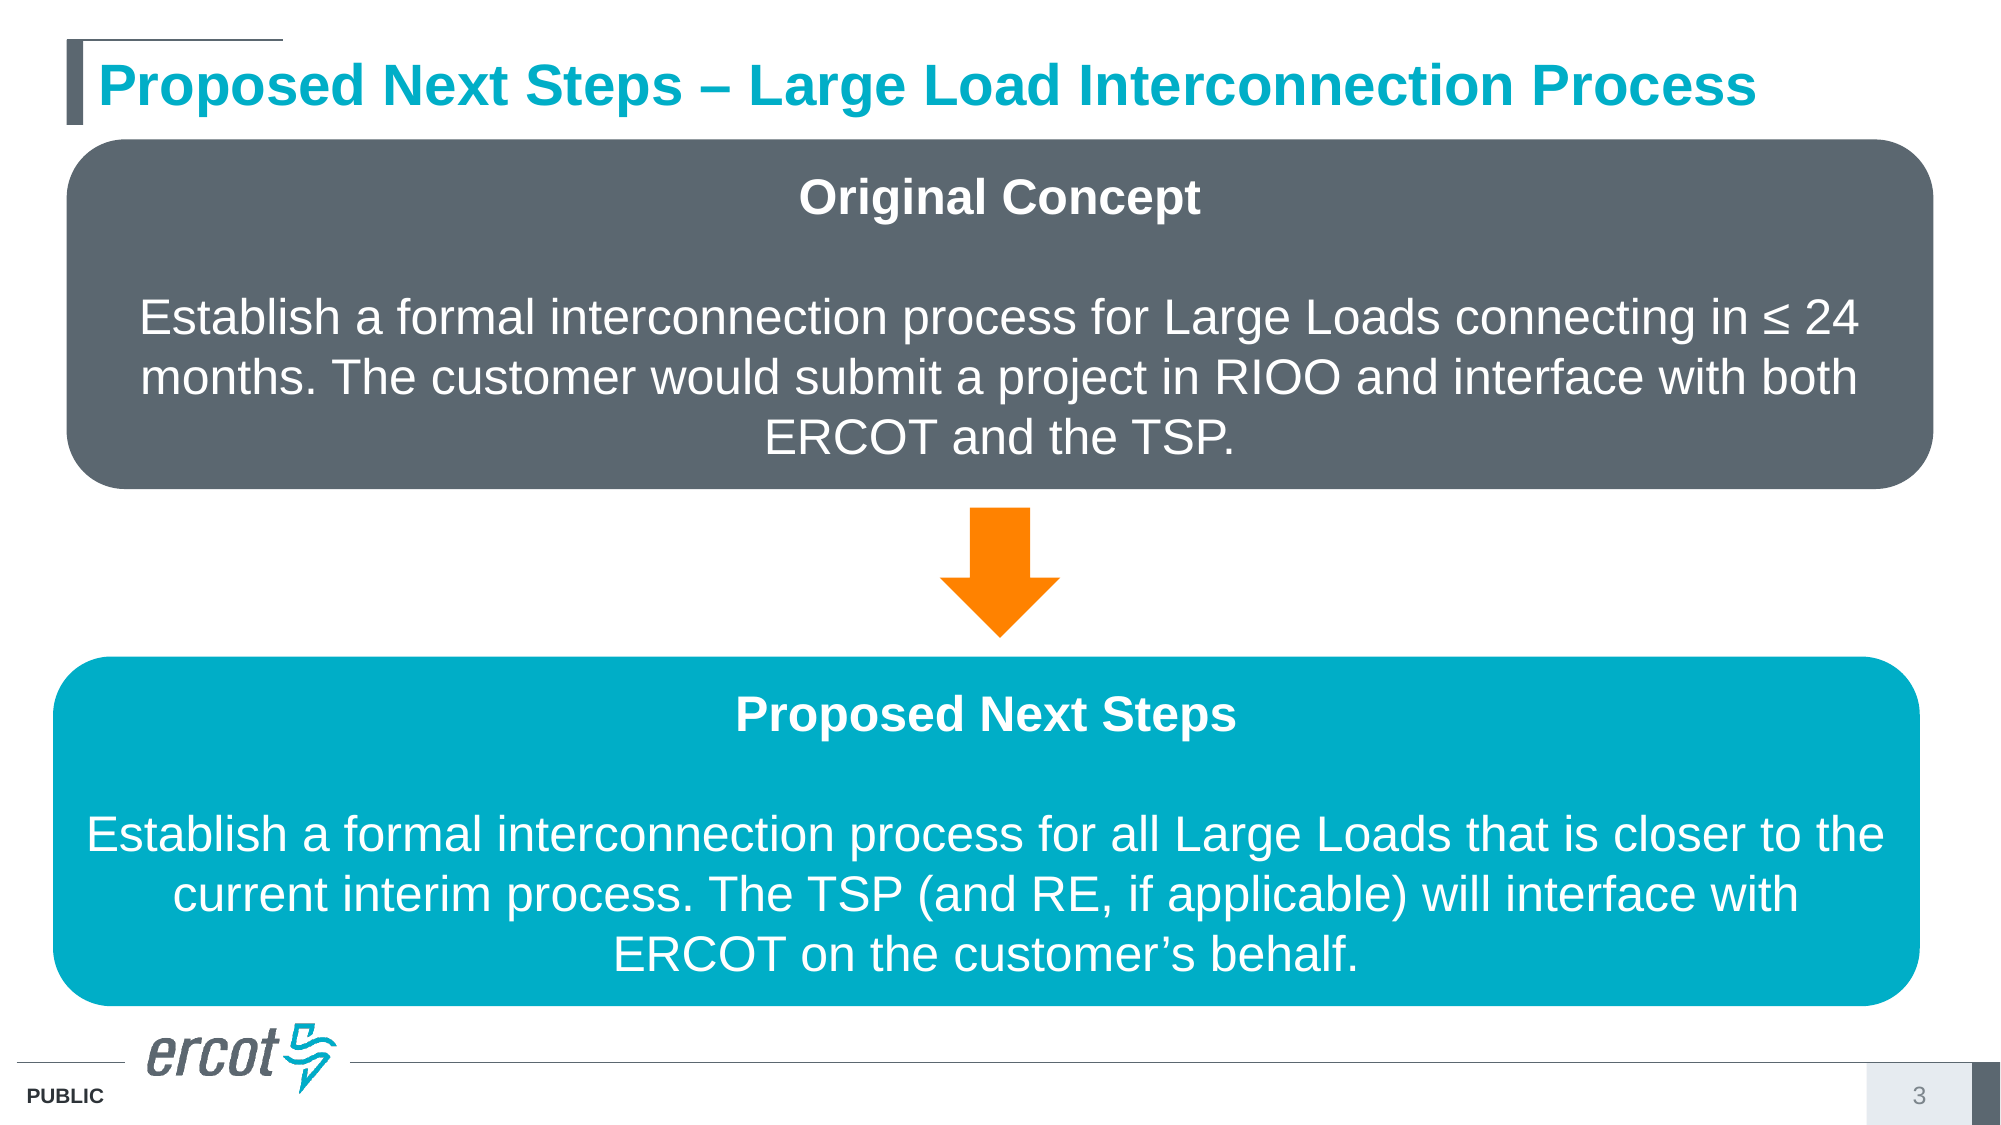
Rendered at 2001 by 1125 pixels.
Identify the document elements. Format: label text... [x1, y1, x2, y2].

text_box Proposed Next Steps Establish a formal interconnection process for all Large Loads that is closer to the current interim process. The TSP (and RE, if applicable) will interface with ERCOT on the customer’s behalf. [50, 654, 1922, 1009]
slide_number 3 [1866, 1076, 1973, 1113]
title Proposed Next Steps – Large Load Interconnection Process [83, 39, 1934, 125]
text_box Original Concept Establish a formal interconnection process for Large Loads connecting in ≤ 24 months. The customer would submit a project in RIOO and interface with both ERCOT and the TSP. [64, 137, 1936, 492]
text_box [937, 505, 1063, 641]
picture [143, 1019, 340, 1096]
